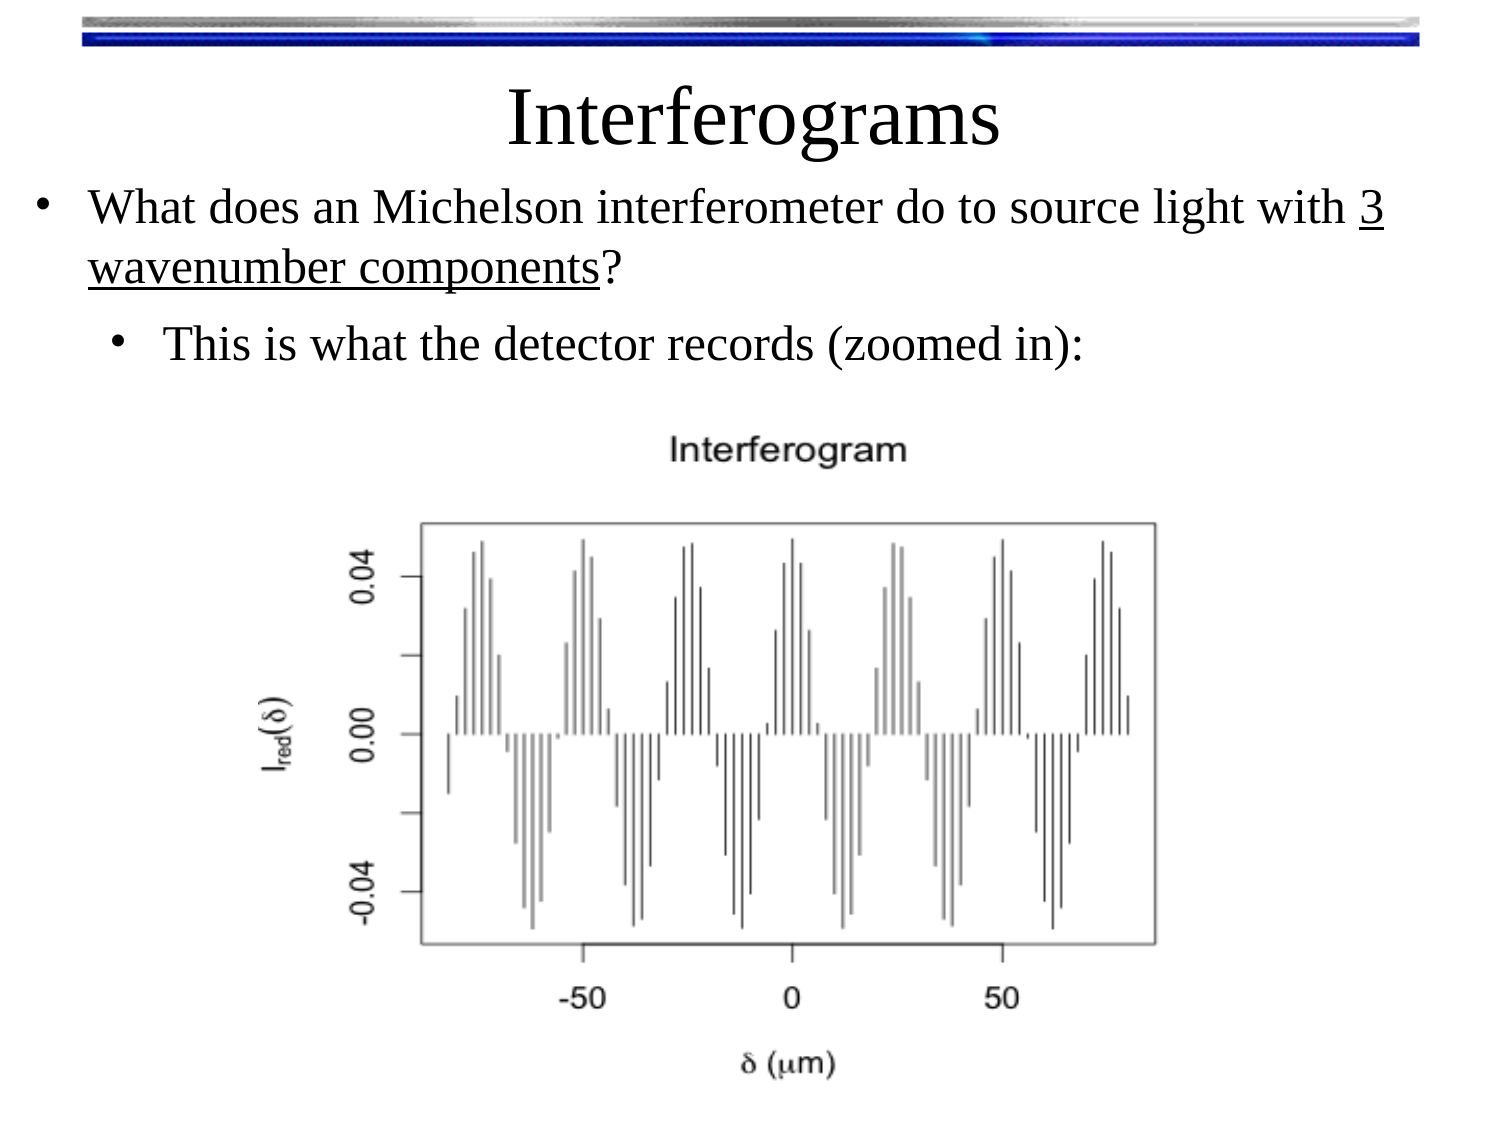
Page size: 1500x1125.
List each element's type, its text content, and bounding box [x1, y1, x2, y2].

text_box Interferograms [17, 19, 1492, 204]
text_box What does an Michelson interferometer do to source light with 3 wavenumber components? This is what the detector records (zoomed in): [16, 173, 1442, 431]
picture [79, 12, 1426, 52]
picture [257, 379, 1240, 1125]
